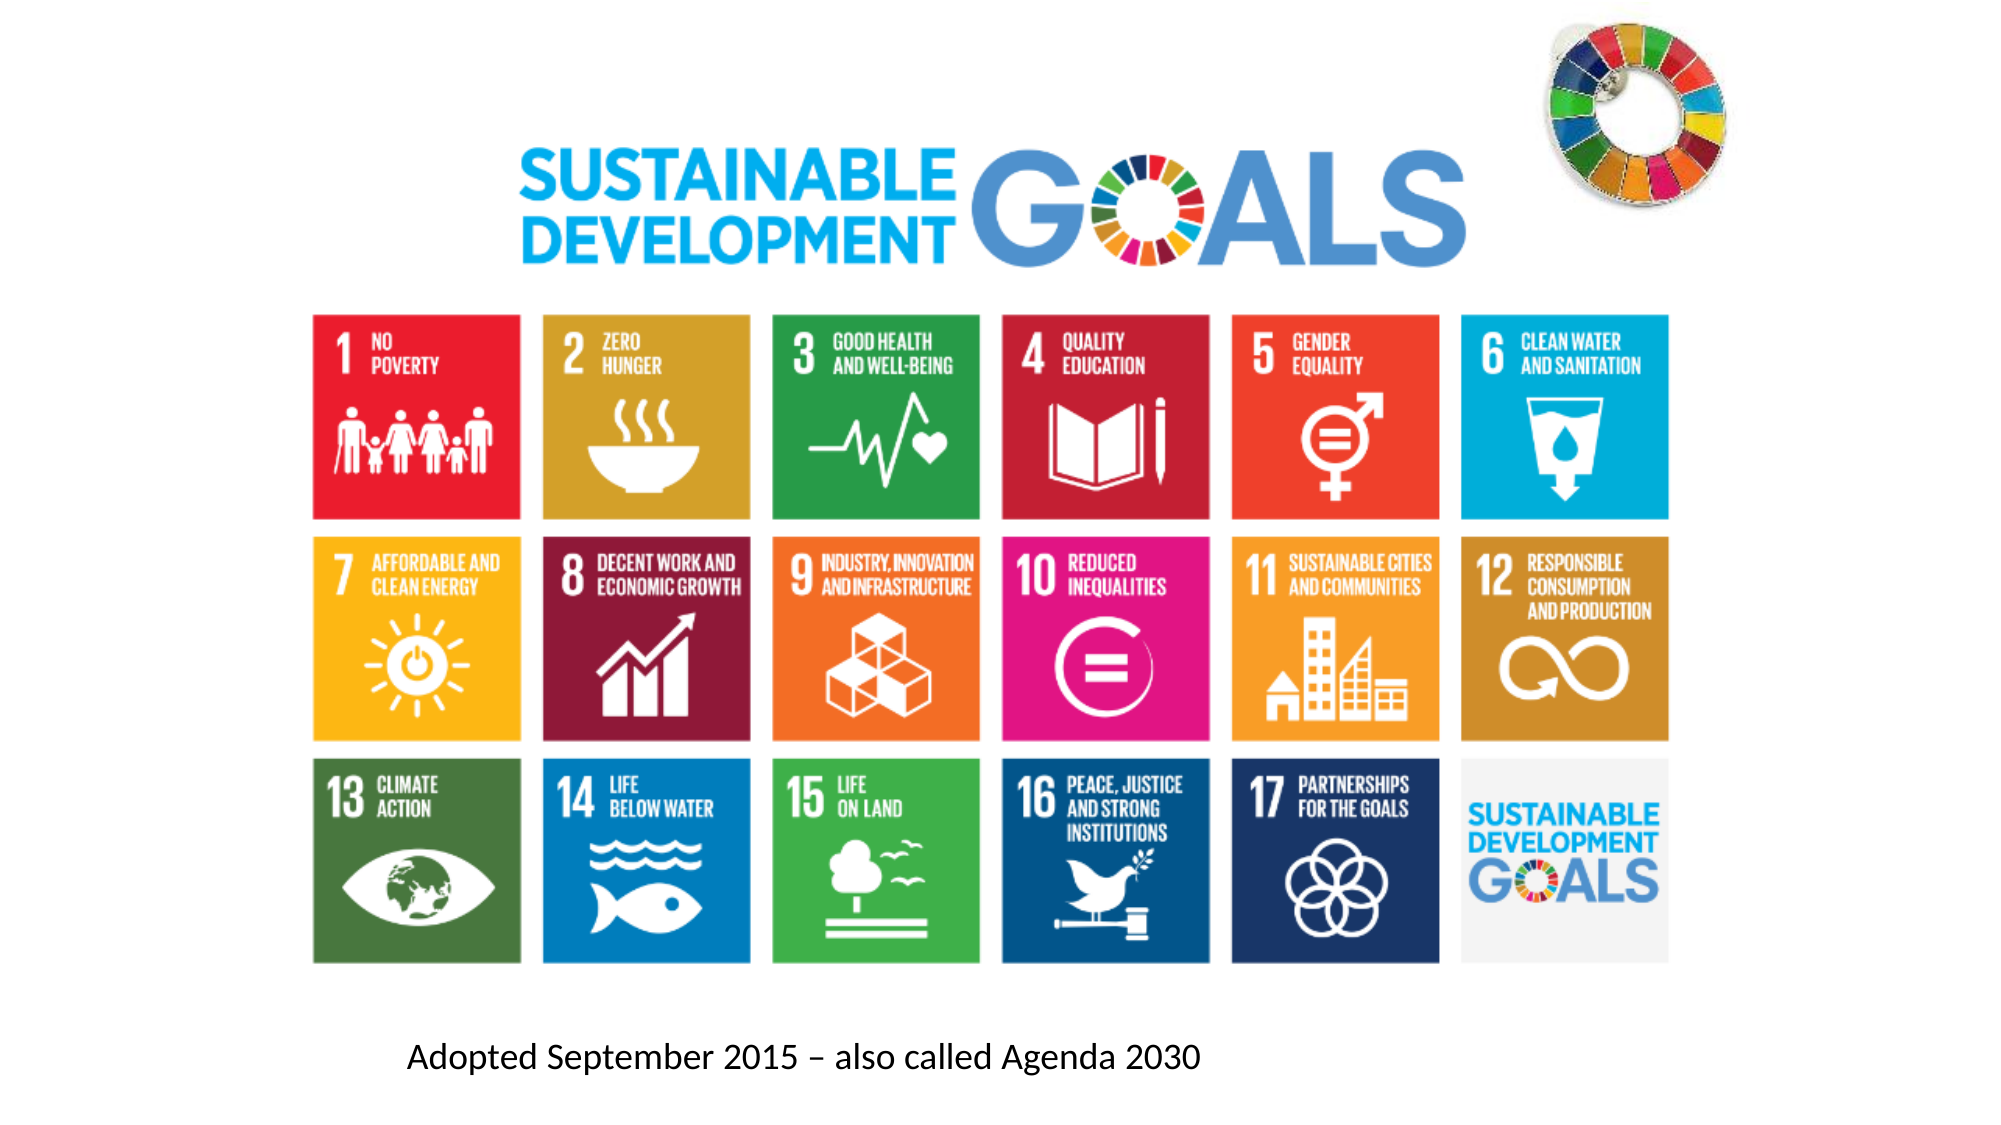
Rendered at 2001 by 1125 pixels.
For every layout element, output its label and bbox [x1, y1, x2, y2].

picture [249, 0, 1750, 1125]
